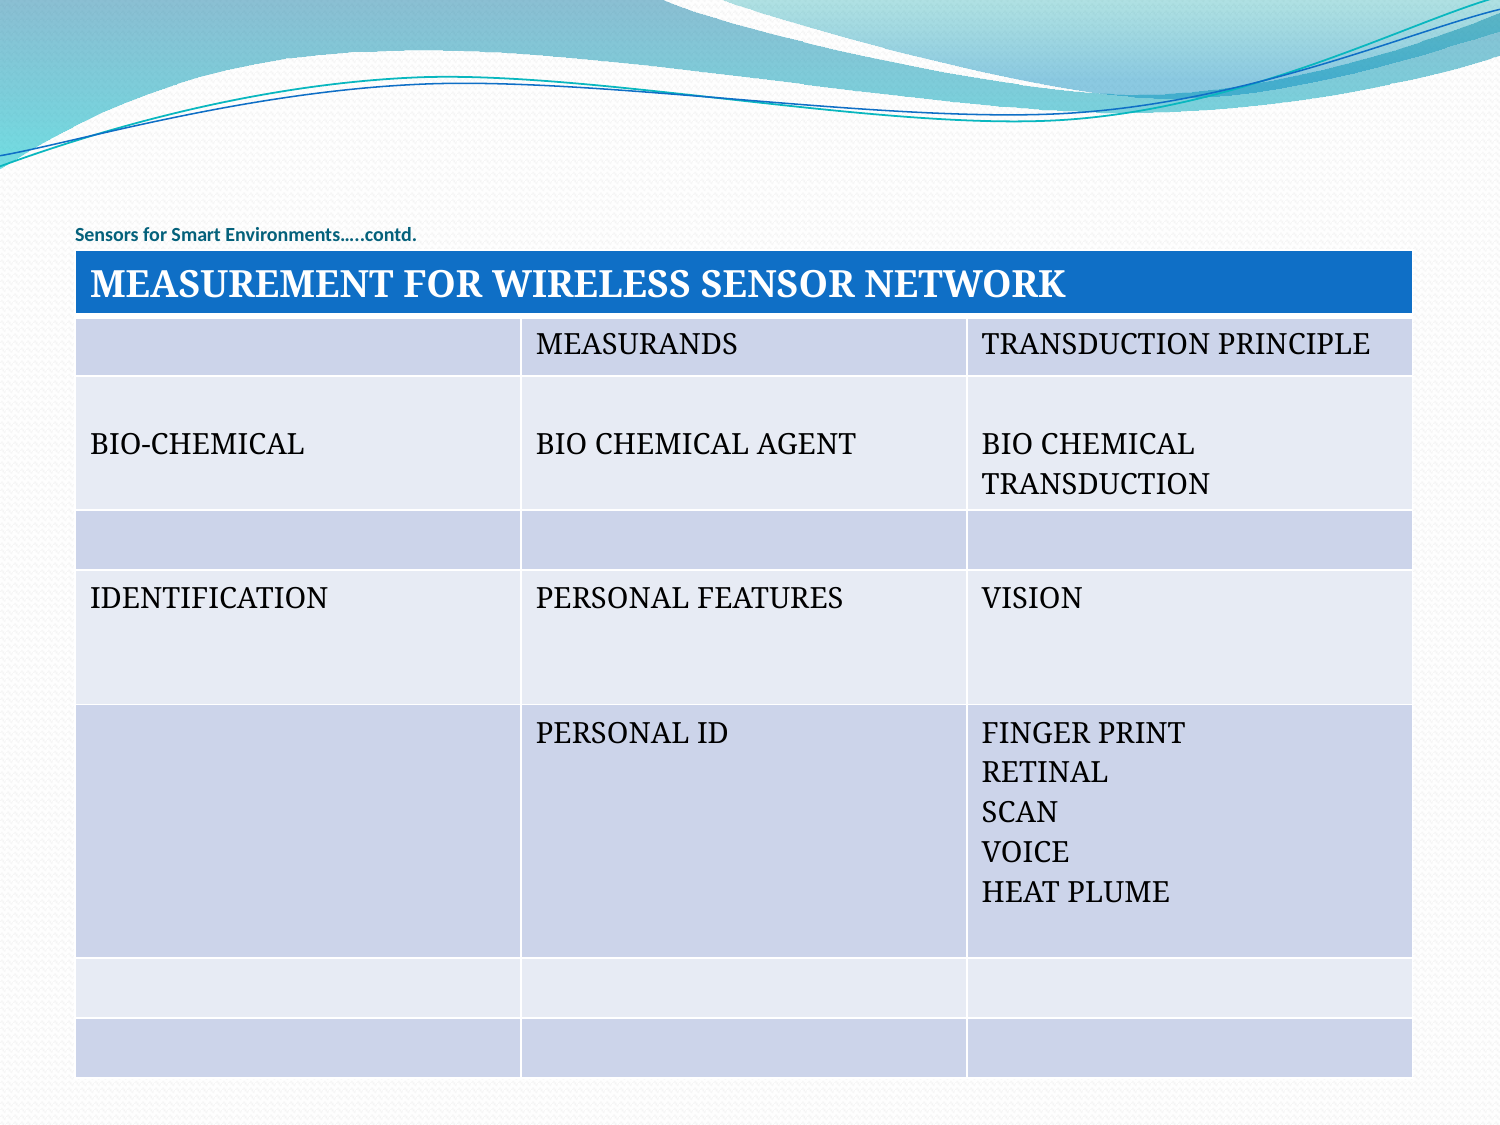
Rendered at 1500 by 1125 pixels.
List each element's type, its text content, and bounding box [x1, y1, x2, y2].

table_cell [968, 1019, 1412, 1077]
table_cell FINGER PRINT RETINAL SCAN VOICE HEAT PLUME [968, 705, 1412, 957]
table_cell MEASURANDS [522, 319, 966, 375]
table_cell BIO-CHEMICAL [76, 377, 520, 509]
table_cell [76, 511, 520, 569]
table_cell IDENTIFICATION [76, 571, 520, 704]
table_cell [522, 511, 966, 569]
table_header MEASUREMENT FOR WIRELESS SENSOR NETWORK [76, 251, 1412, 313]
title Sensors for Smart Environments…..contd. [75, 212, 1425, 288]
table_cell [76, 705, 520, 957]
table_cell [968, 959, 1412, 1017]
table_cell [522, 1019, 966, 1077]
table_cell [968, 511, 1412, 569]
table_cell VISION [968, 571, 1412, 704]
table_cell [76, 1019, 520, 1077]
table_cell [76, 959, 520, 1017]
table_cell PERSONAL FEATURES [522, 571, 966, 704]
table_cell BIO CHEMICAL AGENT [522, 377, 966, 509]
table_cell PERSONAL ID [522, 705, 966, 957]
table_cell [522, 959, 966, 1017]
table_cell TRANSDUCTION PRINCIPLE [968, 319, 1412, 375]
table_cell [76, 319, 520, 375]
table_cell BIO CHEMICAL TRANSDUCTION [968, 377, 1412, 509]
